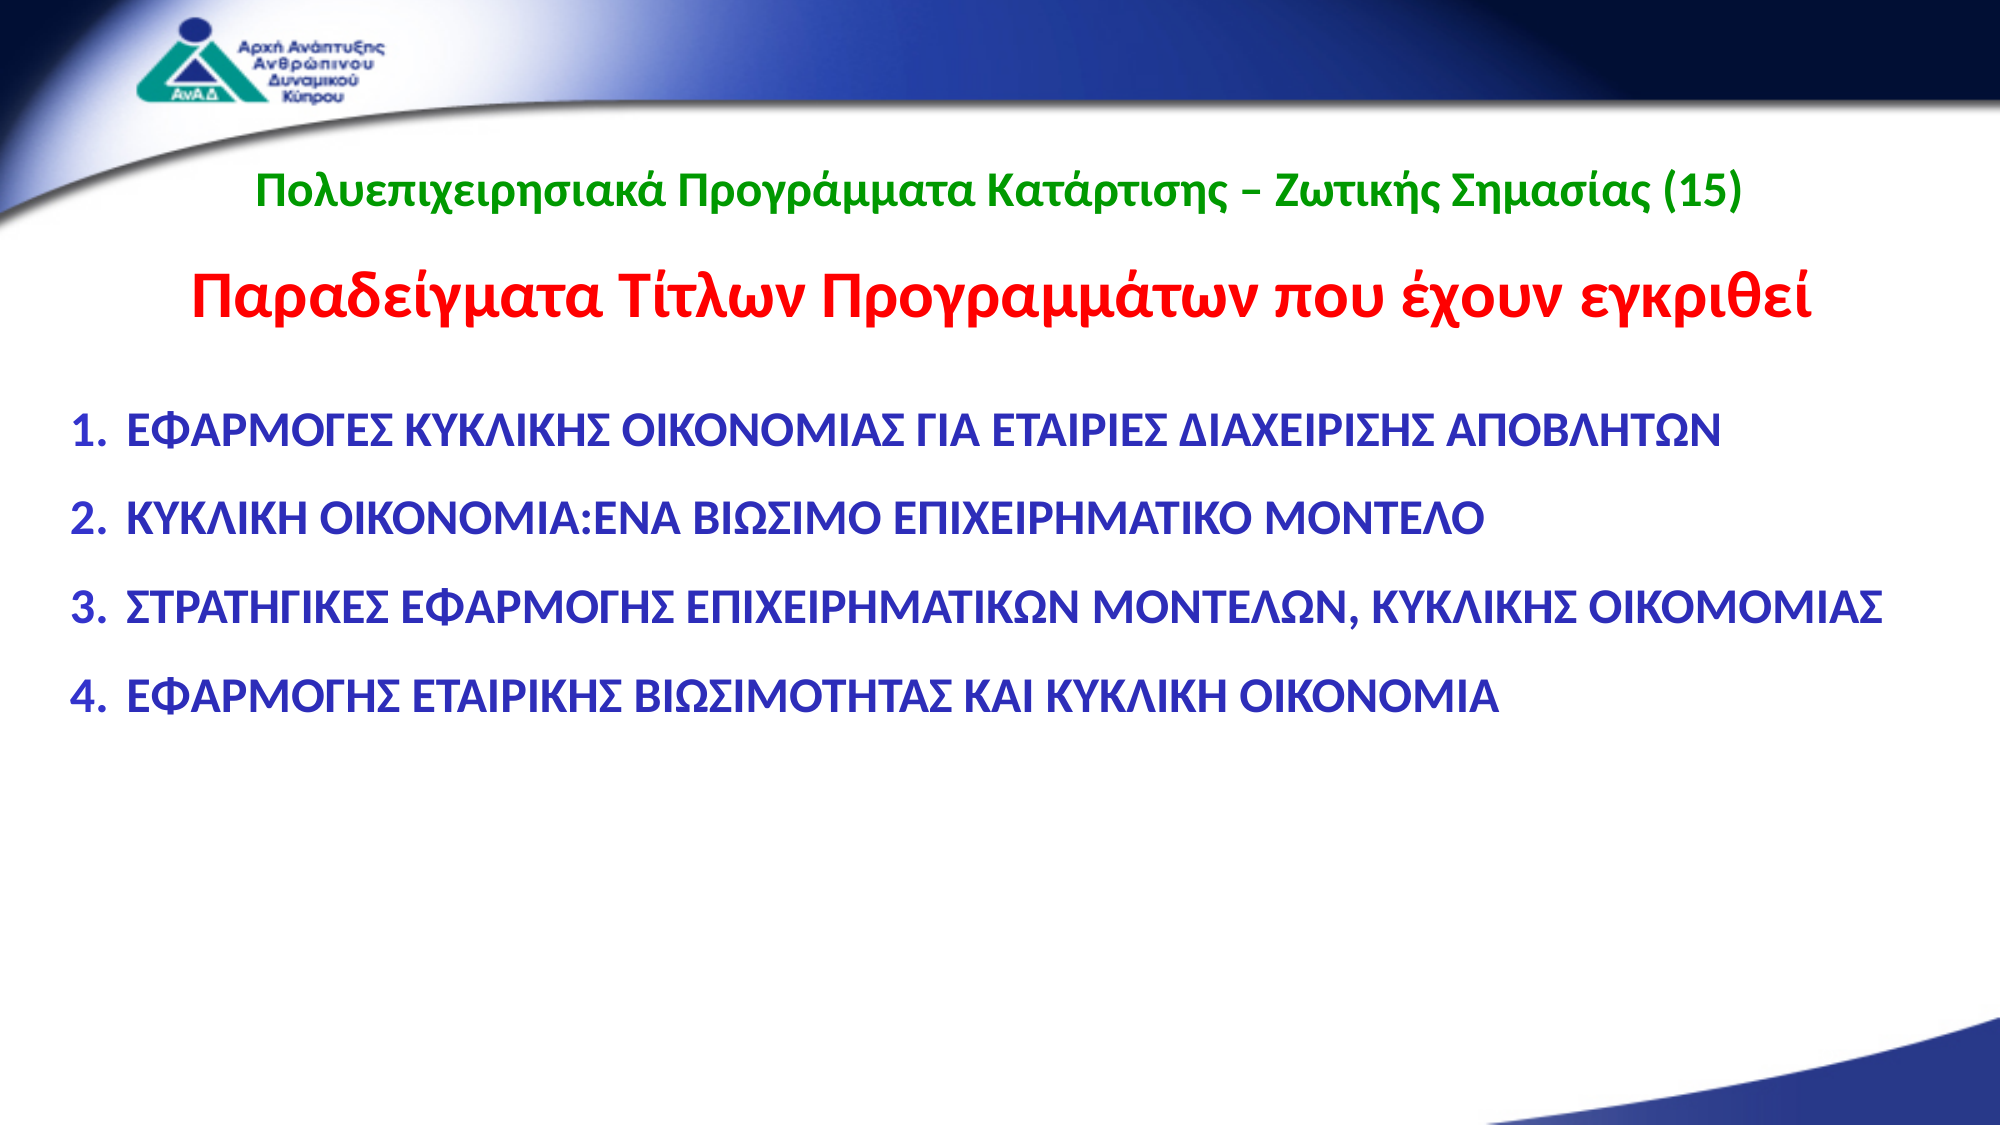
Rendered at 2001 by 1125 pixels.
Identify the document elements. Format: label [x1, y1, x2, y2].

text_box [0, 0, 2000, 1125]
